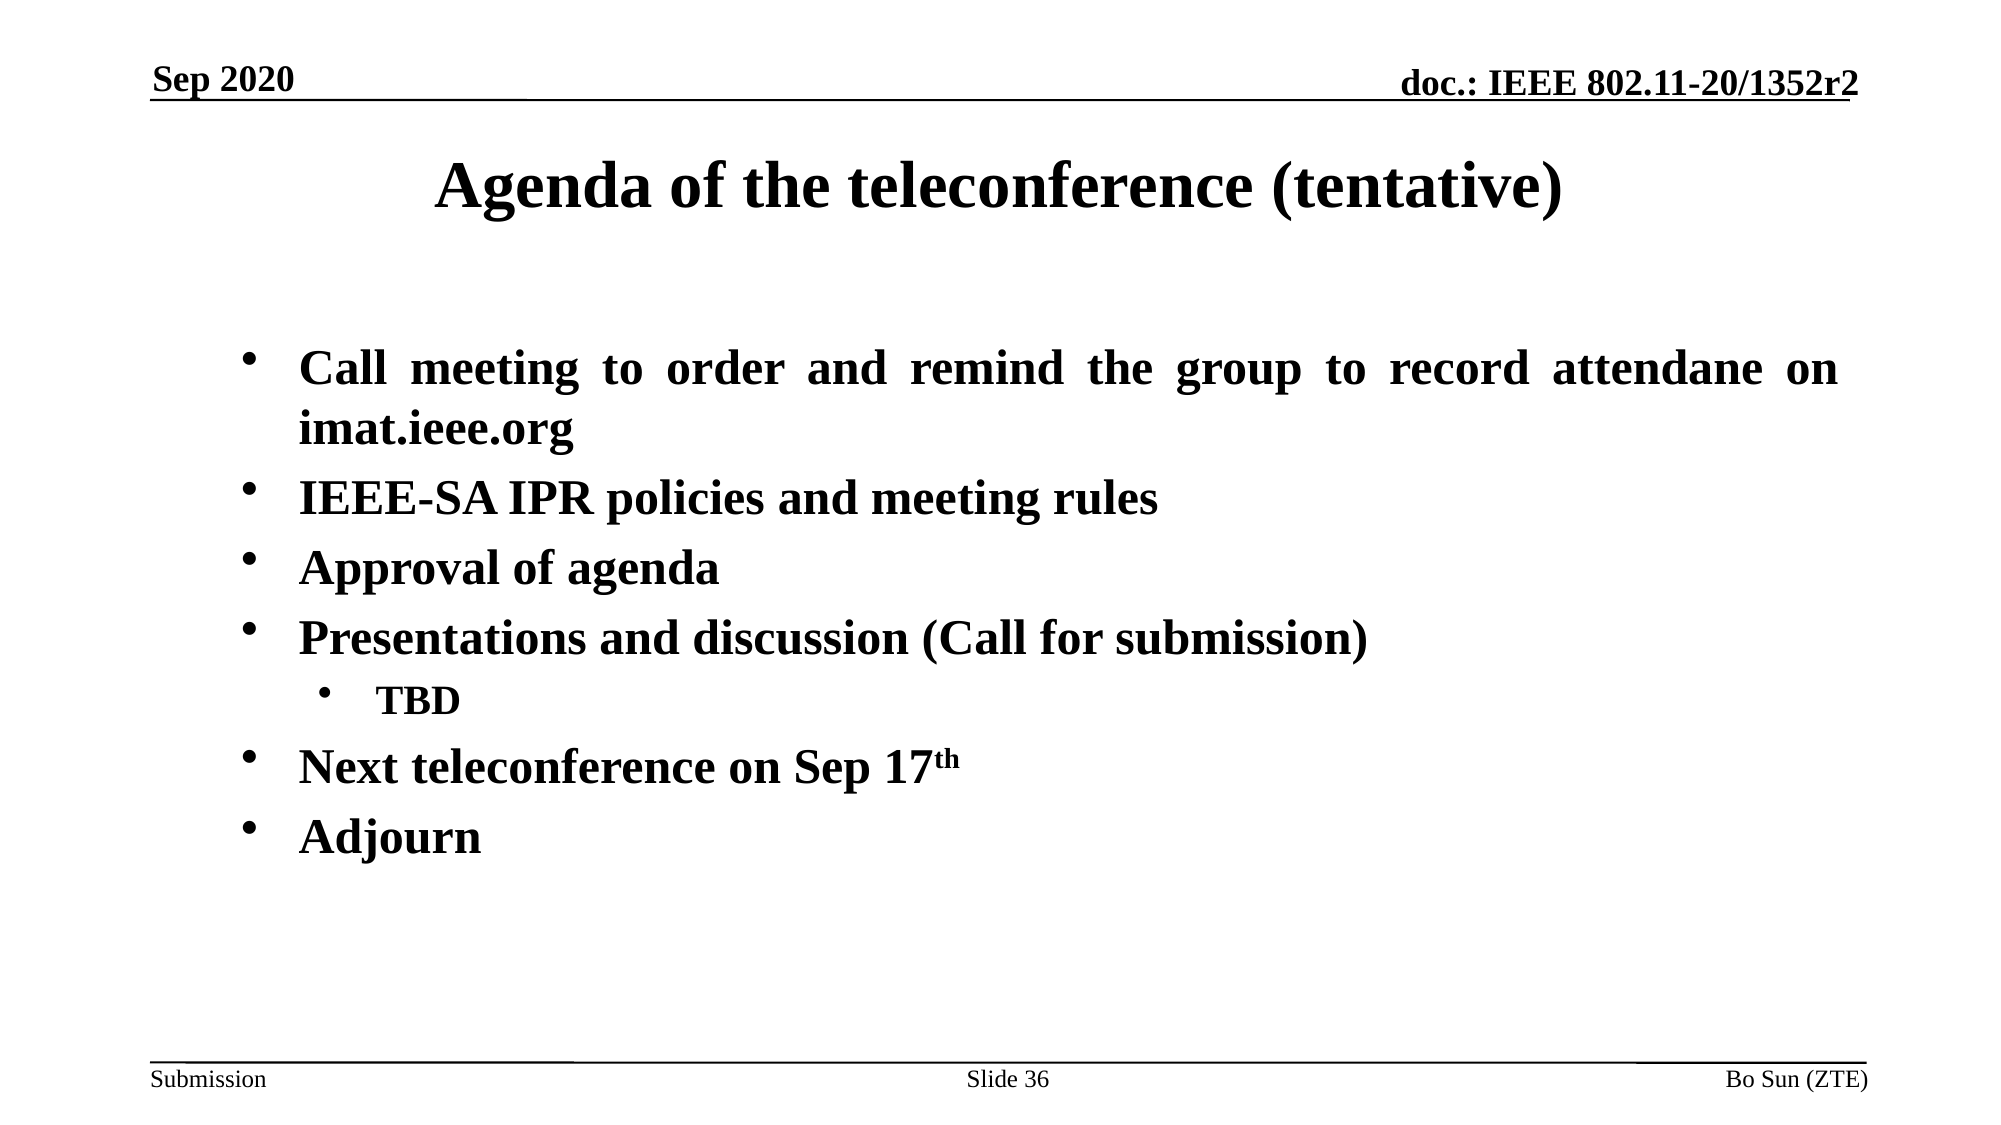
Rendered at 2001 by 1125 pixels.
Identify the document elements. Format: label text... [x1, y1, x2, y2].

text_box Call meeting to order and remind the group to record attendane on imat.ieee.org IEEE-SA IPR policies and meeting rules Approval of agenda Presentations and discussion (Call for submission) TBD Next teleconference on Sep 17th Adjourn [225, 327, 1855, 1049]
footer Bo Sun (ZTE) [1171, 1061, 1869, 1093]
text_box Agenda of the teleconference (tentative) [362, 99, 1638, 262]
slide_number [152, 54, 563, 100]
slide_number Slide 36 [949, 1061, 1067, 1123]
